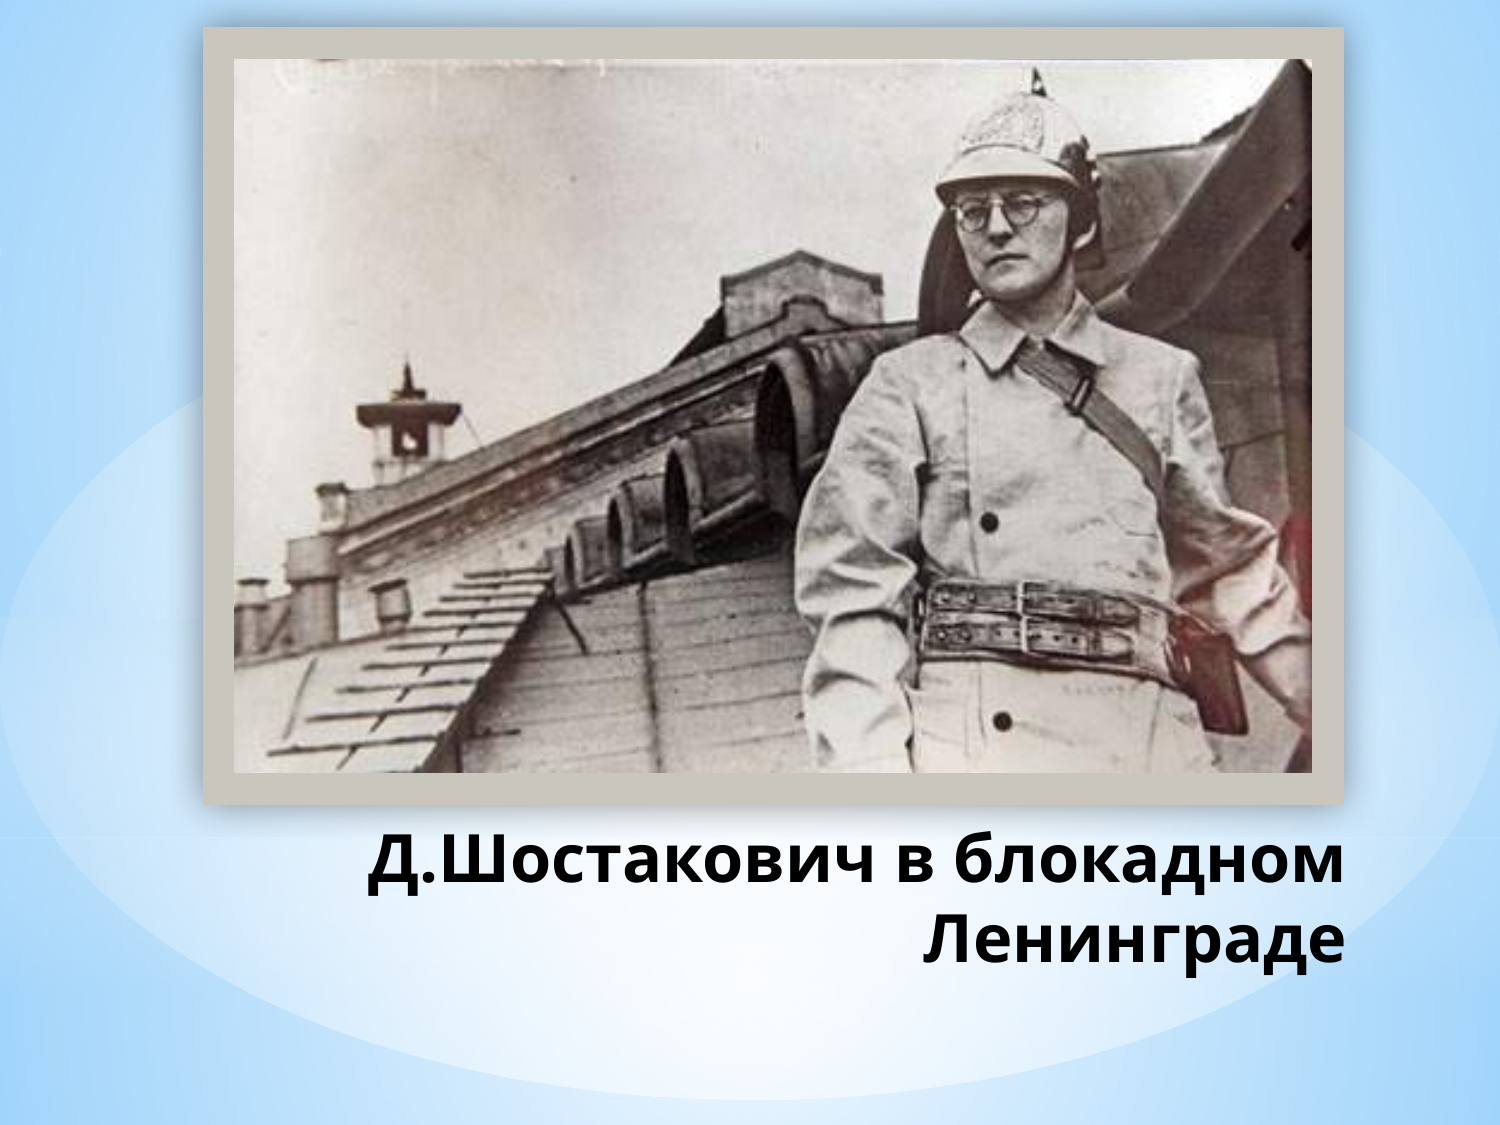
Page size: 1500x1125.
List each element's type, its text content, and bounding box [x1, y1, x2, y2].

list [234, 58, 1313, 774]
title Д.Шостакович в блокадном Ленинграде [294, 808, 1363, 997]
